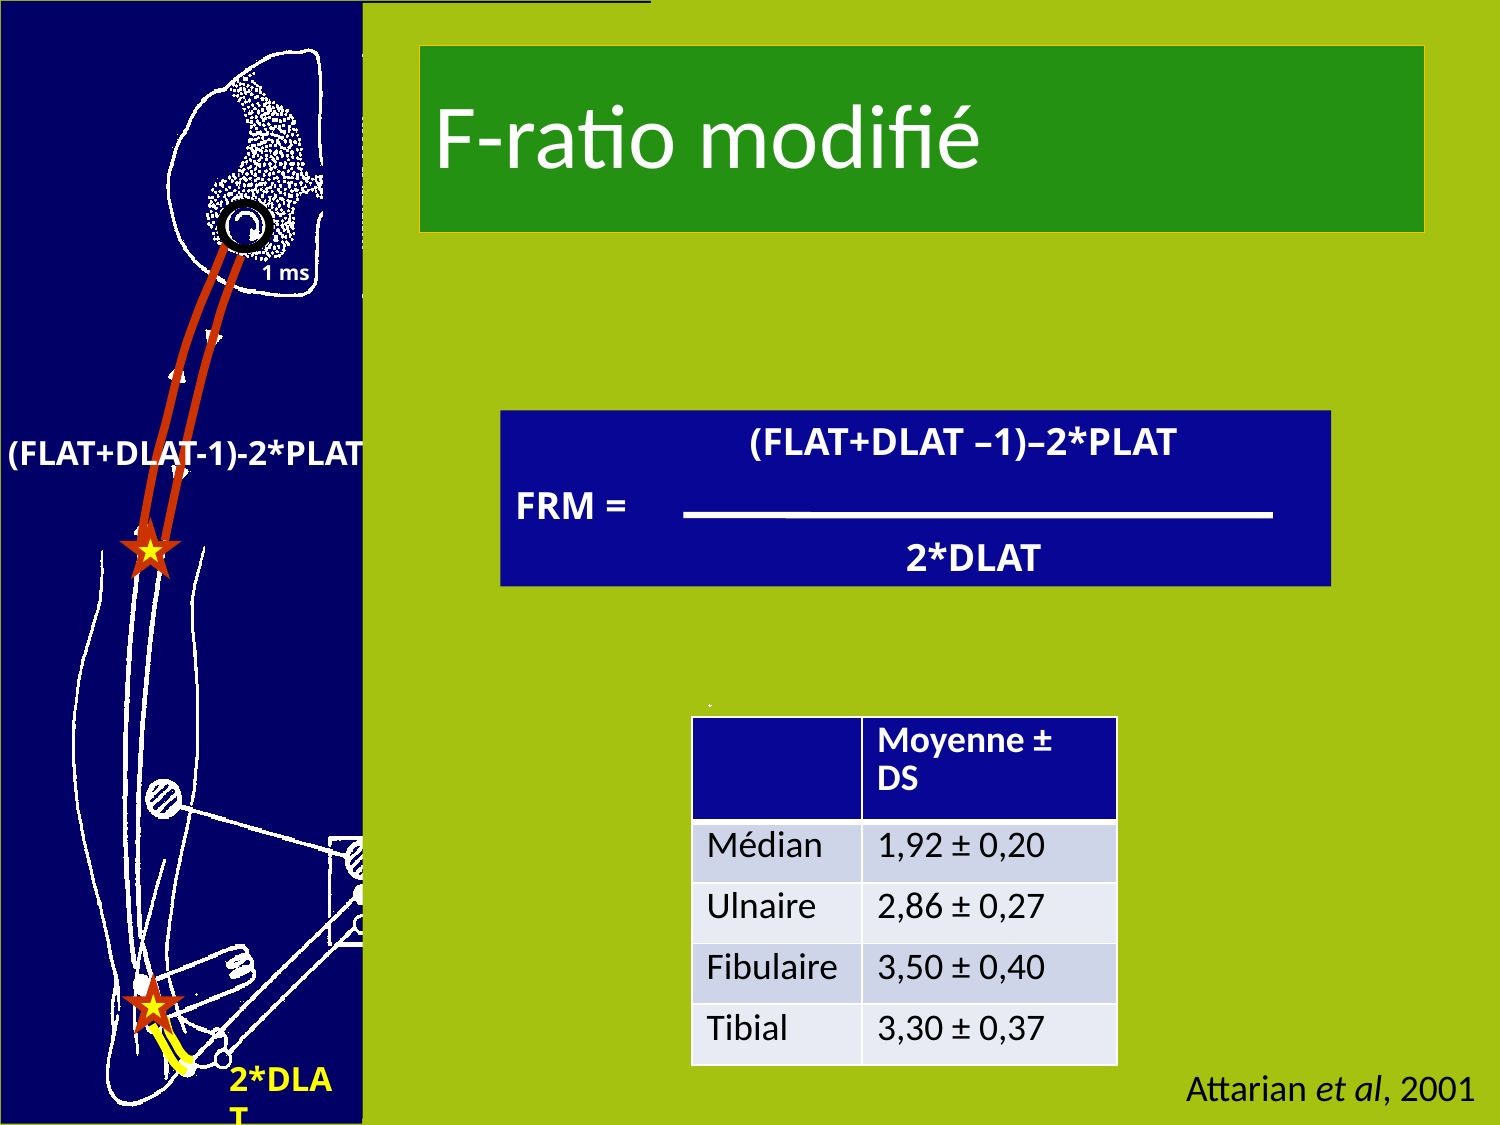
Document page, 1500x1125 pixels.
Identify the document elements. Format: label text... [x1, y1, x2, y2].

table_cell Tibial [719, 1005, 861, 1064]
table_cell 2,86 ± 0,27 [863, 884, 1116, 943]
text_box Attarian et al, 2001 [1171, 1056, 1492, 1117]
table_cell 1,92 ± 0,20 [863, 825, 1116, 882]
picture [0, 0, 719, 1125]
table_cell Fibulaire [719, 944, 861, 1003]
table_header [719, 718, 861, 819]
title F-ratio modifié [719, 45, 1425, 233]
table_cell Ulnaire [719, 884, 861, 943]
table_cell Médian [719, 825, 861, 882]
table_cell 3,50 ± 0,40 [863, 944, 1116, 1003]
table_cell 3,30 ± 0,37 [863, 1005, 1116, 1064]
table_header Moyenne ± DS [863, 718, 1116, 819]
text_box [500, 410, 1332, 599]
